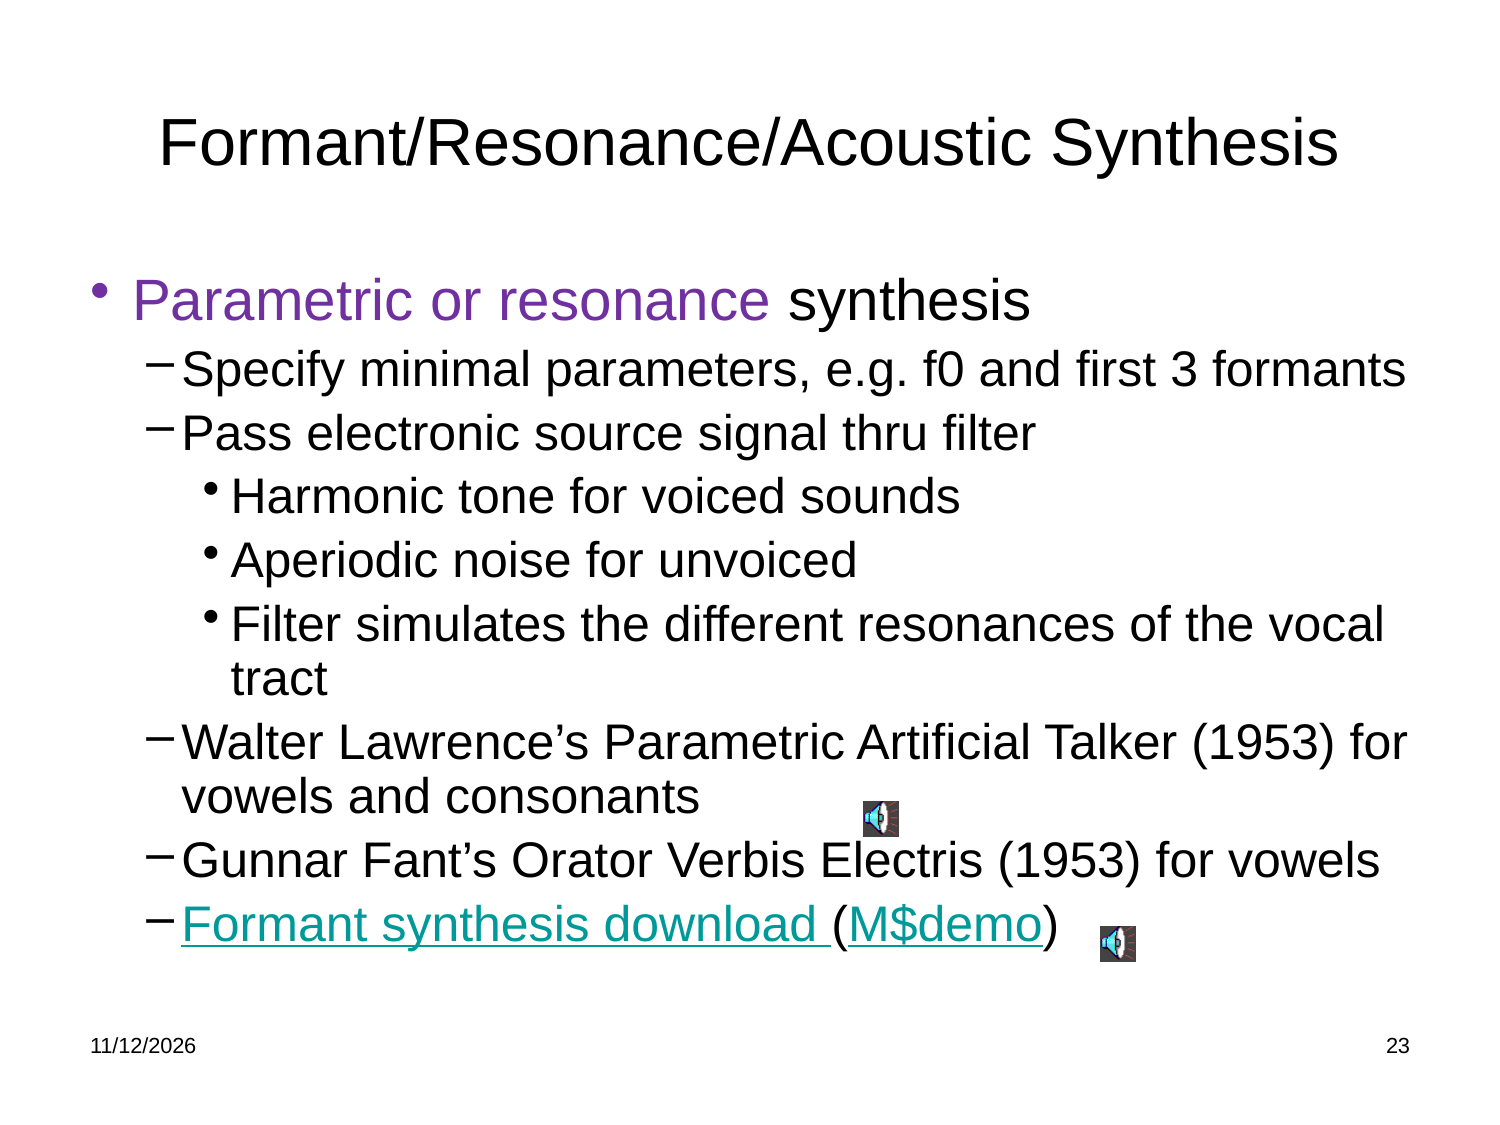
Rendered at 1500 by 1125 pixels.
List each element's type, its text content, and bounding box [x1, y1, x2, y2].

picture [1099, 924, 1138, 963]
list Parametric or resonance synthesis Specify minimal parameters, e.g. f0 and first 3 formants Pass electronic source signal thru filter Harmonic tone for voiced sounds Aperiodic noise for unvoiced Filter simulates the different resonances of the vocal tract Walter Lawrence’s Parametric Artificial Talker (1953) for vowels and consonants Gunnar Fant’s Orator Verbis Electris (1953) for vowels Formant synthesis download (M$demo) [75, 262, 1425, 1005]
slide_number 23 [1074, 1024, 1426, 1103]
title Formant/Resonance/Acoustic Synthesis [75, 45, 1425, 233]
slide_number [74, 1024, 426, 1103]
picture [862, 799, 901, 838]
